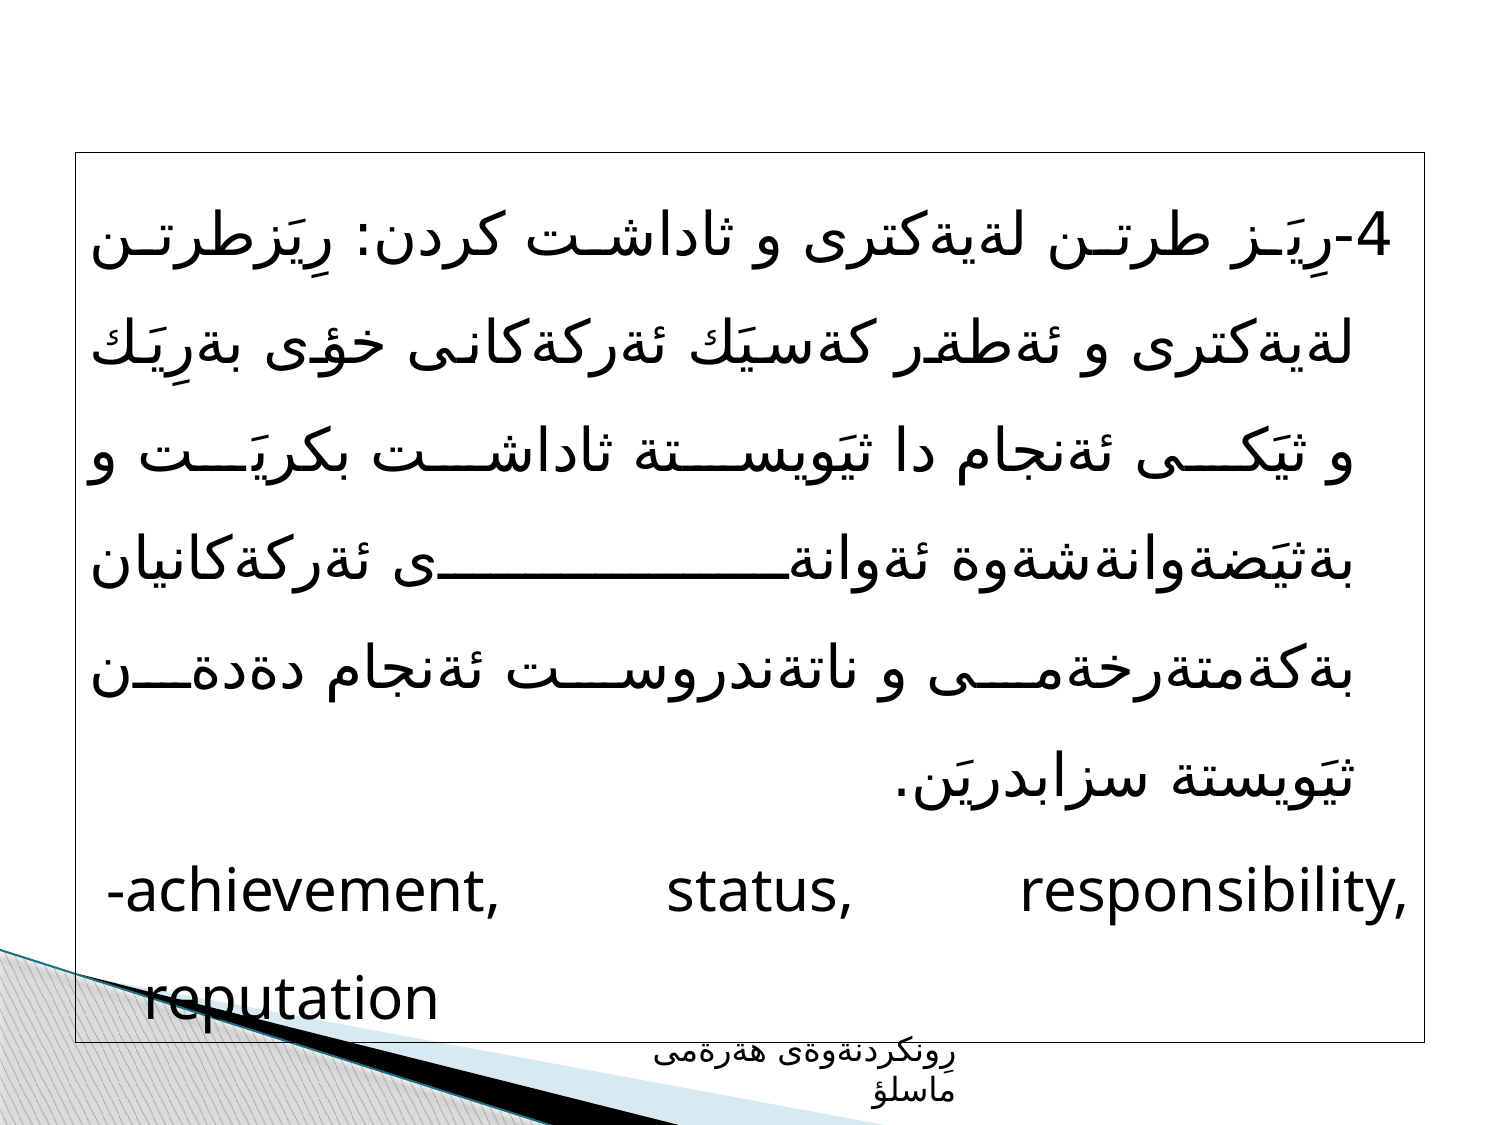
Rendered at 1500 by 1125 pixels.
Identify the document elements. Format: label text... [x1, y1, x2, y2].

list 4-رِيَز طرتن لةيةكترى و ثاداشت كردن: رِيَزطرتن لةيةكترى و ئةطةر كةسيَك ئةركةكانى خؤى بةرِيَك و ثيَكى ئةنجام دا ثيَويستة ثاداشت بكريَت و بةثيَضةوانةشةوة ئةوانةى ئةركةكانيان بةكةمتةرخةمى و ناتةندروست ئةنجام دةدةن ثيَويستة سزابدريَن. -achievement, status, responsibility, reputation [75, 152, 1425, 1043]
footer رِونكردنةوةى هةرةمى ماسلؤ [596, 1055, 972, 1116]
